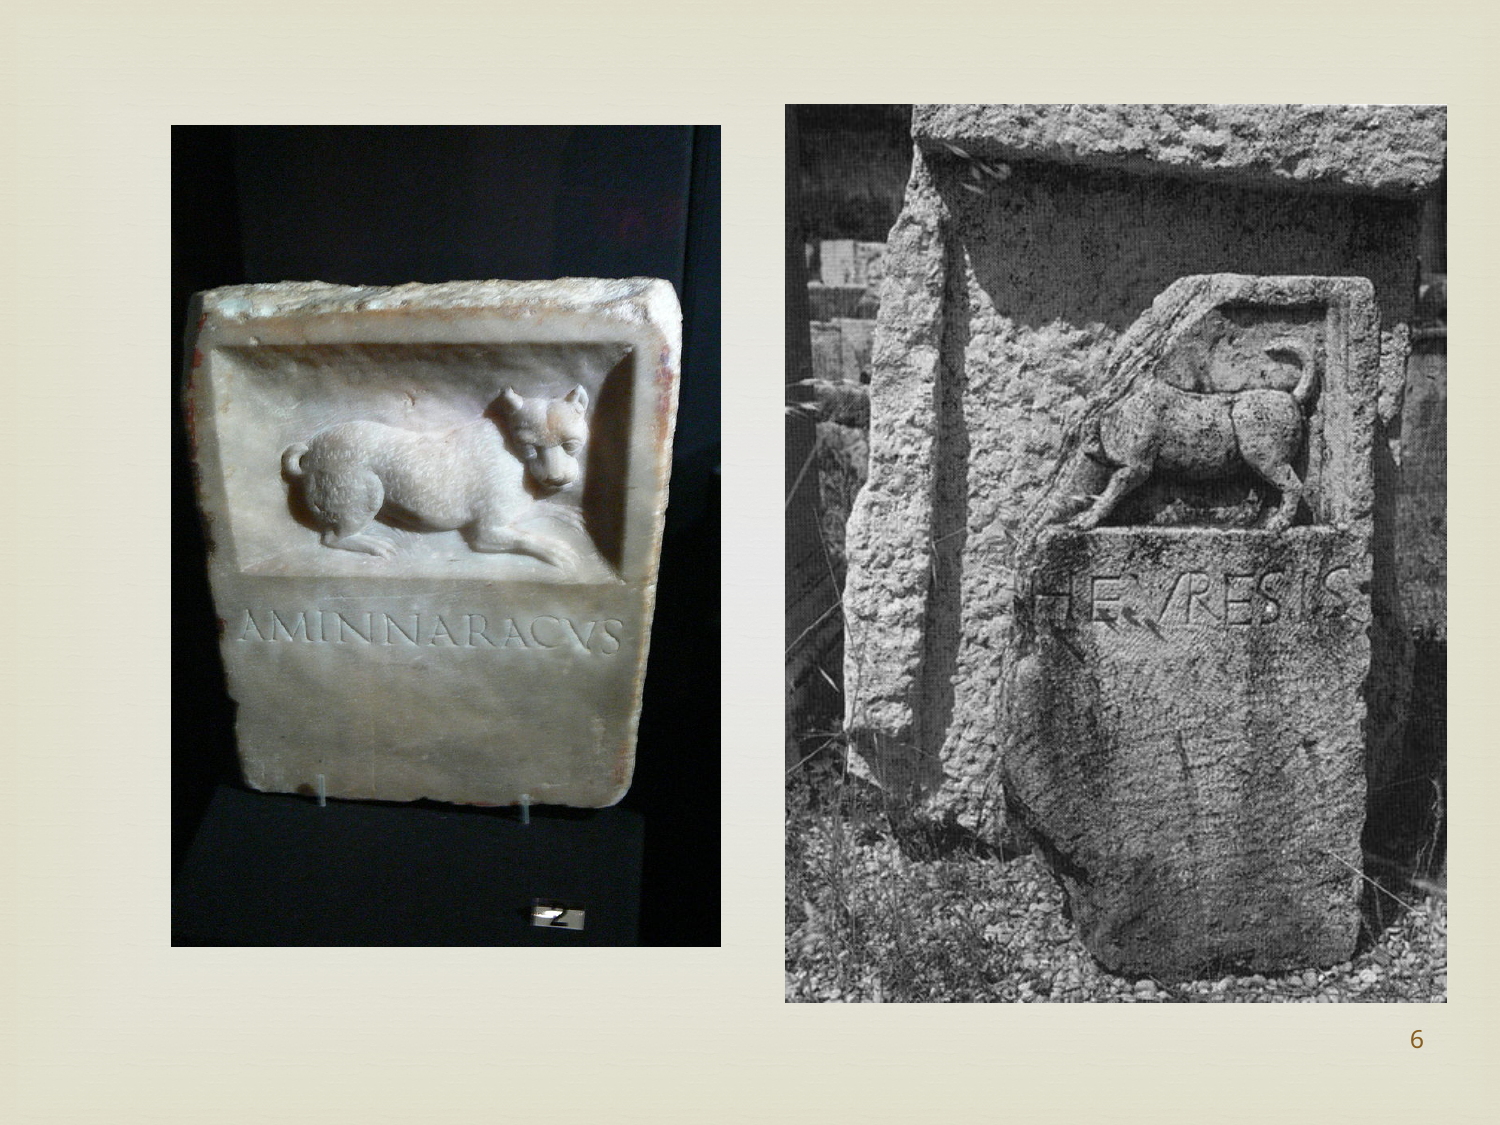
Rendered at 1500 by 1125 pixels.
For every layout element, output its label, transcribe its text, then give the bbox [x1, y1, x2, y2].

picture [170, 124, 722, 948]
picture [784, 104, 1448, 1003]
slide_number 6 [1089, 1013, 1440, 1071]
